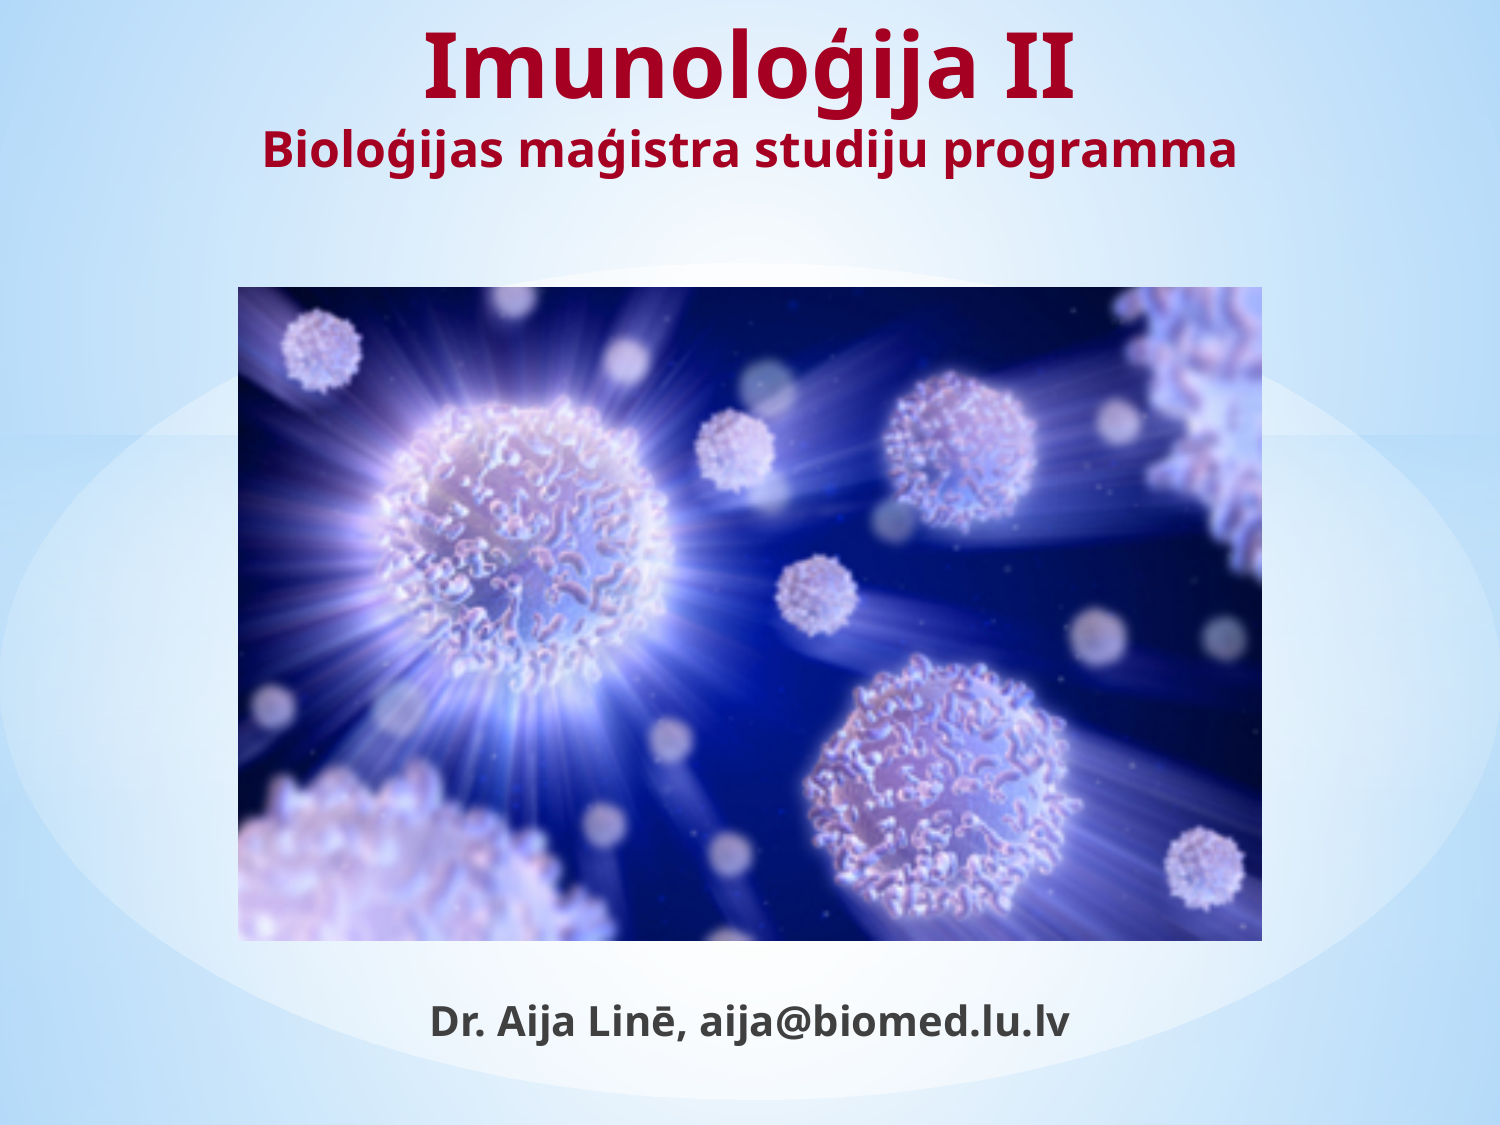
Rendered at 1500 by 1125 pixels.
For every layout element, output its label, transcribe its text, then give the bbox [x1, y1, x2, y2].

picture [238, 287, 1262, 941]
text_box Imunoloģija II Bioloģijas maģistra studiju programma [246, 0, 1254, 230]
text_box Dr. Aija Linē, aija@biomed.lu.lv [306, 987, 1193, 1053]
